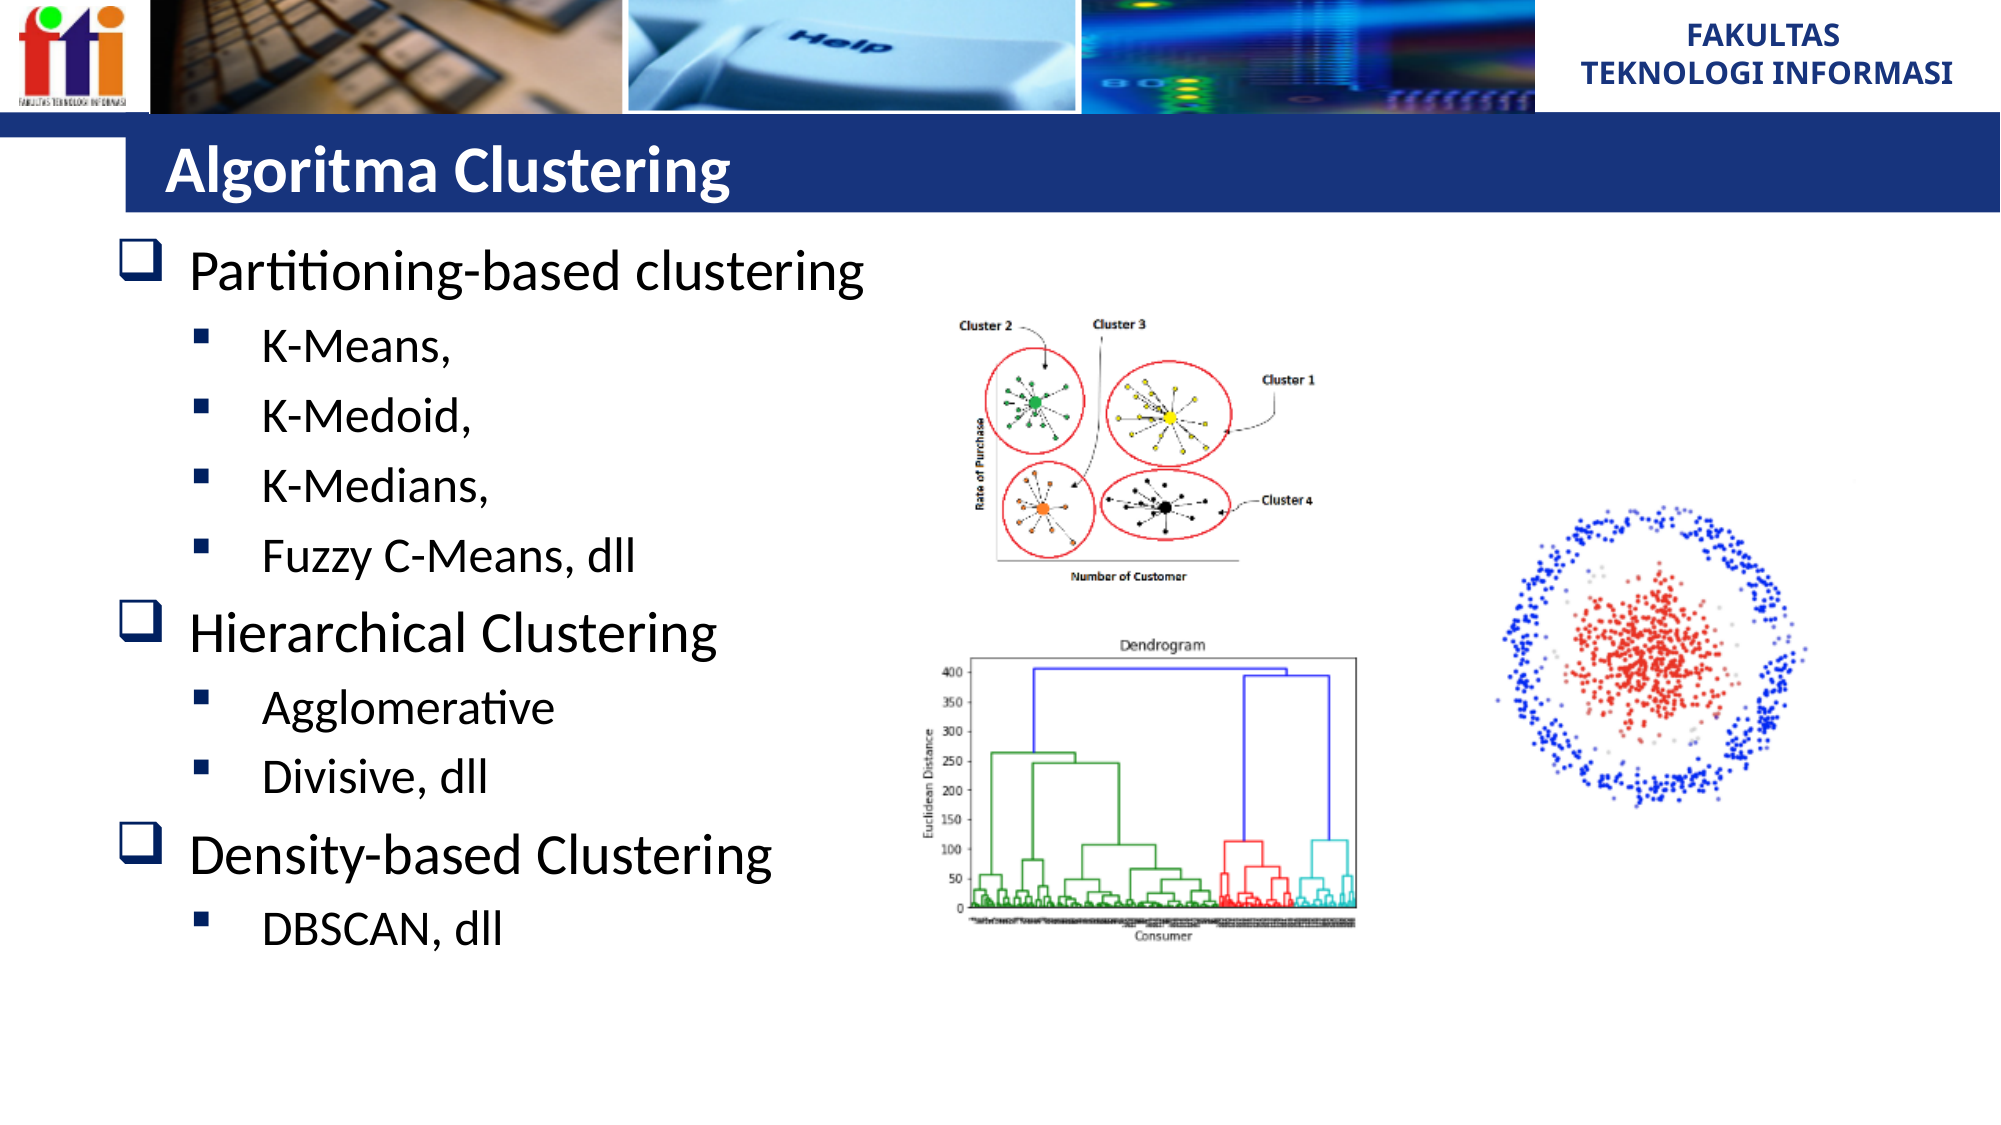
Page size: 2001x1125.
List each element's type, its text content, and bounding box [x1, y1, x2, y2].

title Algoritma Clustering [149, 119, 1934, 213]
picture [19, 6, 126, 106]
picture [149, 0, 1535, 114]
list Partitioning-based clustering K-Means, K-Medoid, K-Medians, Fuzzy C-Means, dll Hierarchical Clustering Agglomerative Divisive, dll Density-based Clustering DBSCAN, dll [99, 224, 1901, 1038]
picture [909, 299, 1360, 595]
picture [1448, 479, 1857, 830]
picture [916, 630, 1365, 951]
